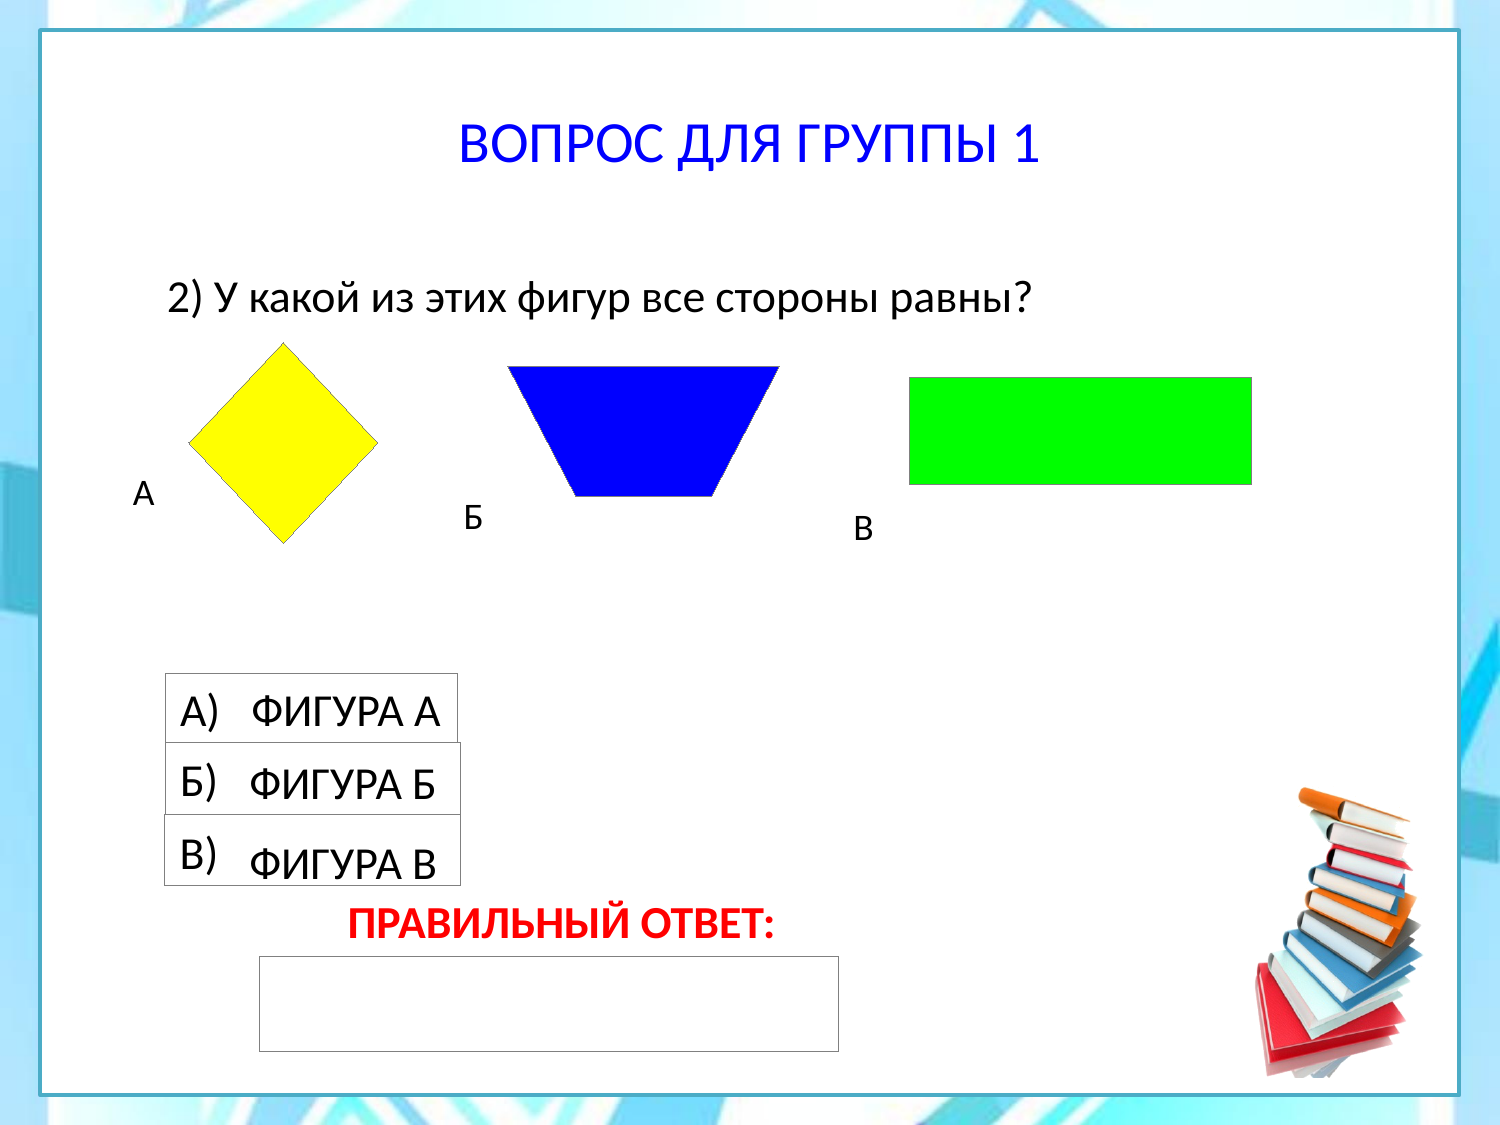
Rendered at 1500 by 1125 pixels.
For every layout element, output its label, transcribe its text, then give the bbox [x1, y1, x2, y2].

text_box В [838, 496, 889, 556]
text_box 2) У какой из этих фигур все стороны равны? [152, 259, 1050, 330]
text_box [188, 342, 378, 544]
text_box [165, 742, 461, 814]
picture [0, 0, 1500, 1125]
text_box Б [448, 484, 499, 544]
title ВОПРОС ДЛЯ ГРУППЫ 1 [75, 45, 1425, 233]
text_box А [118, 460, 170, 521]
text_box [165, 673, 458, 742]
text_box [909, 377, 1252, 485]
text_box [164, 814, 461, 886]
text_box ФИГУРА В [234, 886, 453, 897]
text_box [259, 956, 839, 1052]
text_box [507, 366, 780, 497]
text_box ПРАВИЛЬНЫЙ ОТВЕТ: [333, 885, 791, 956]
